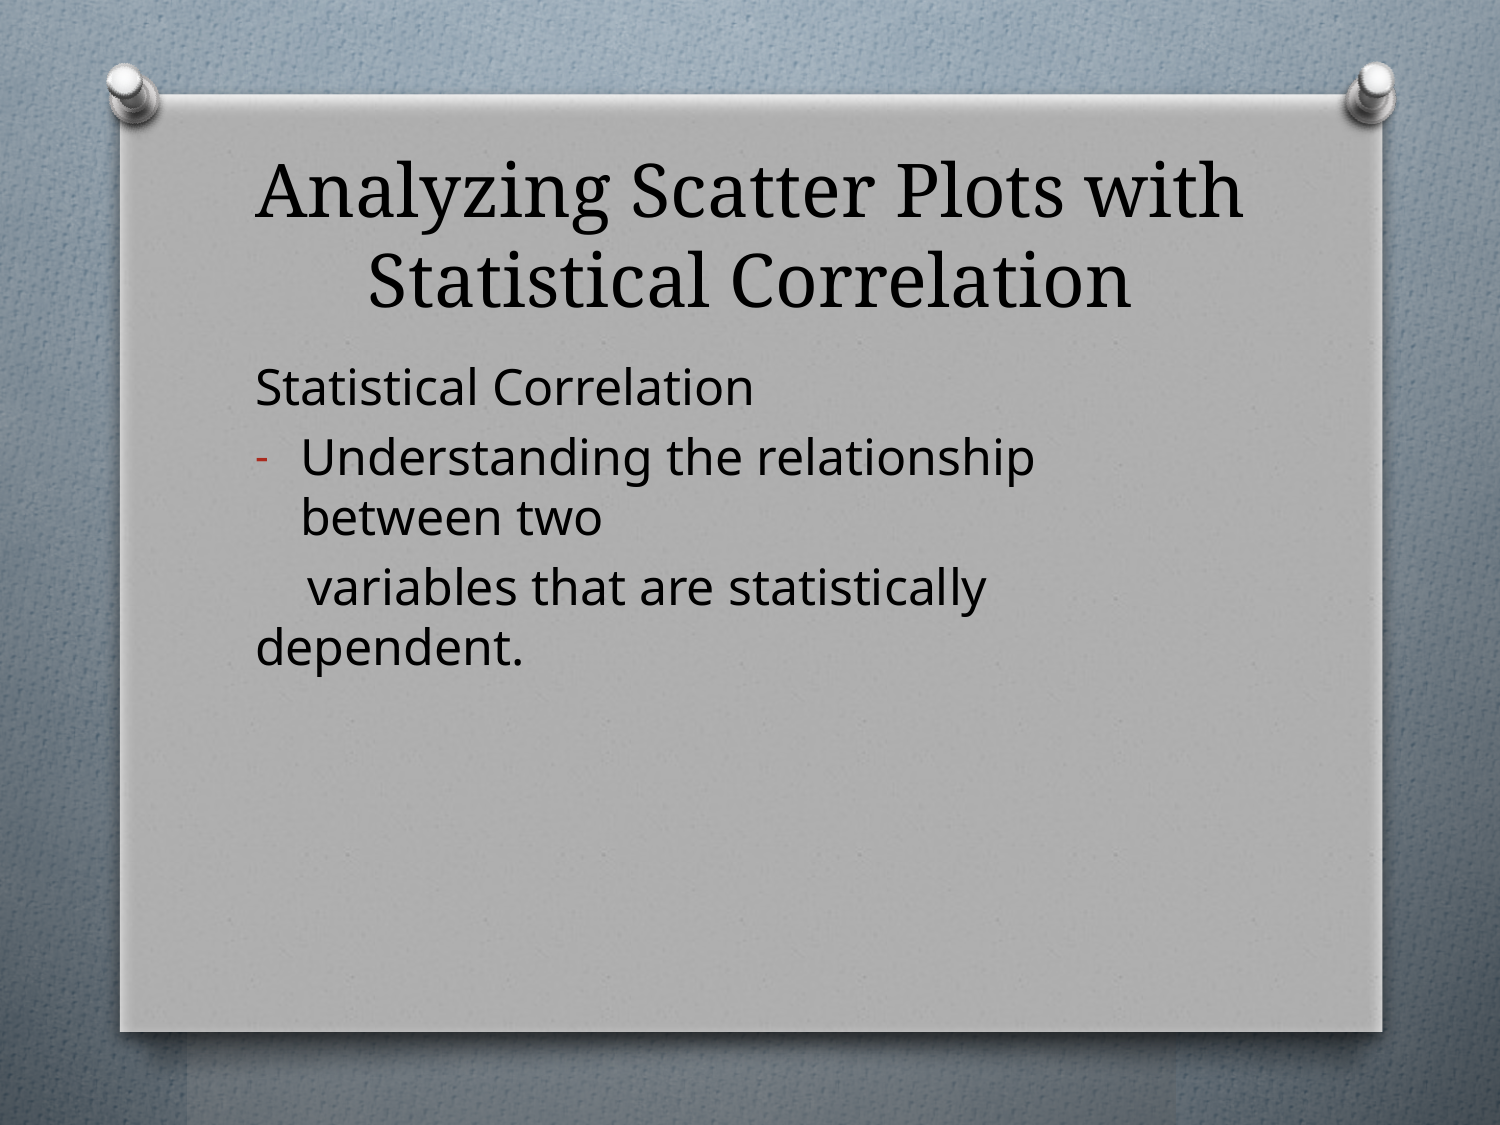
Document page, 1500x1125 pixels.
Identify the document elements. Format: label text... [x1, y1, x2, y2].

picture [75, 29, 198, 153]
picture [1317, 35, 1439, 156]
title Analyzing Scatter Plots with Statistical Correlation [179, 134, 1323, 332]
list Statistical Correlation Understanding the relationship between two variables that are statistically dependent. [240, 347, 1257, 939]
